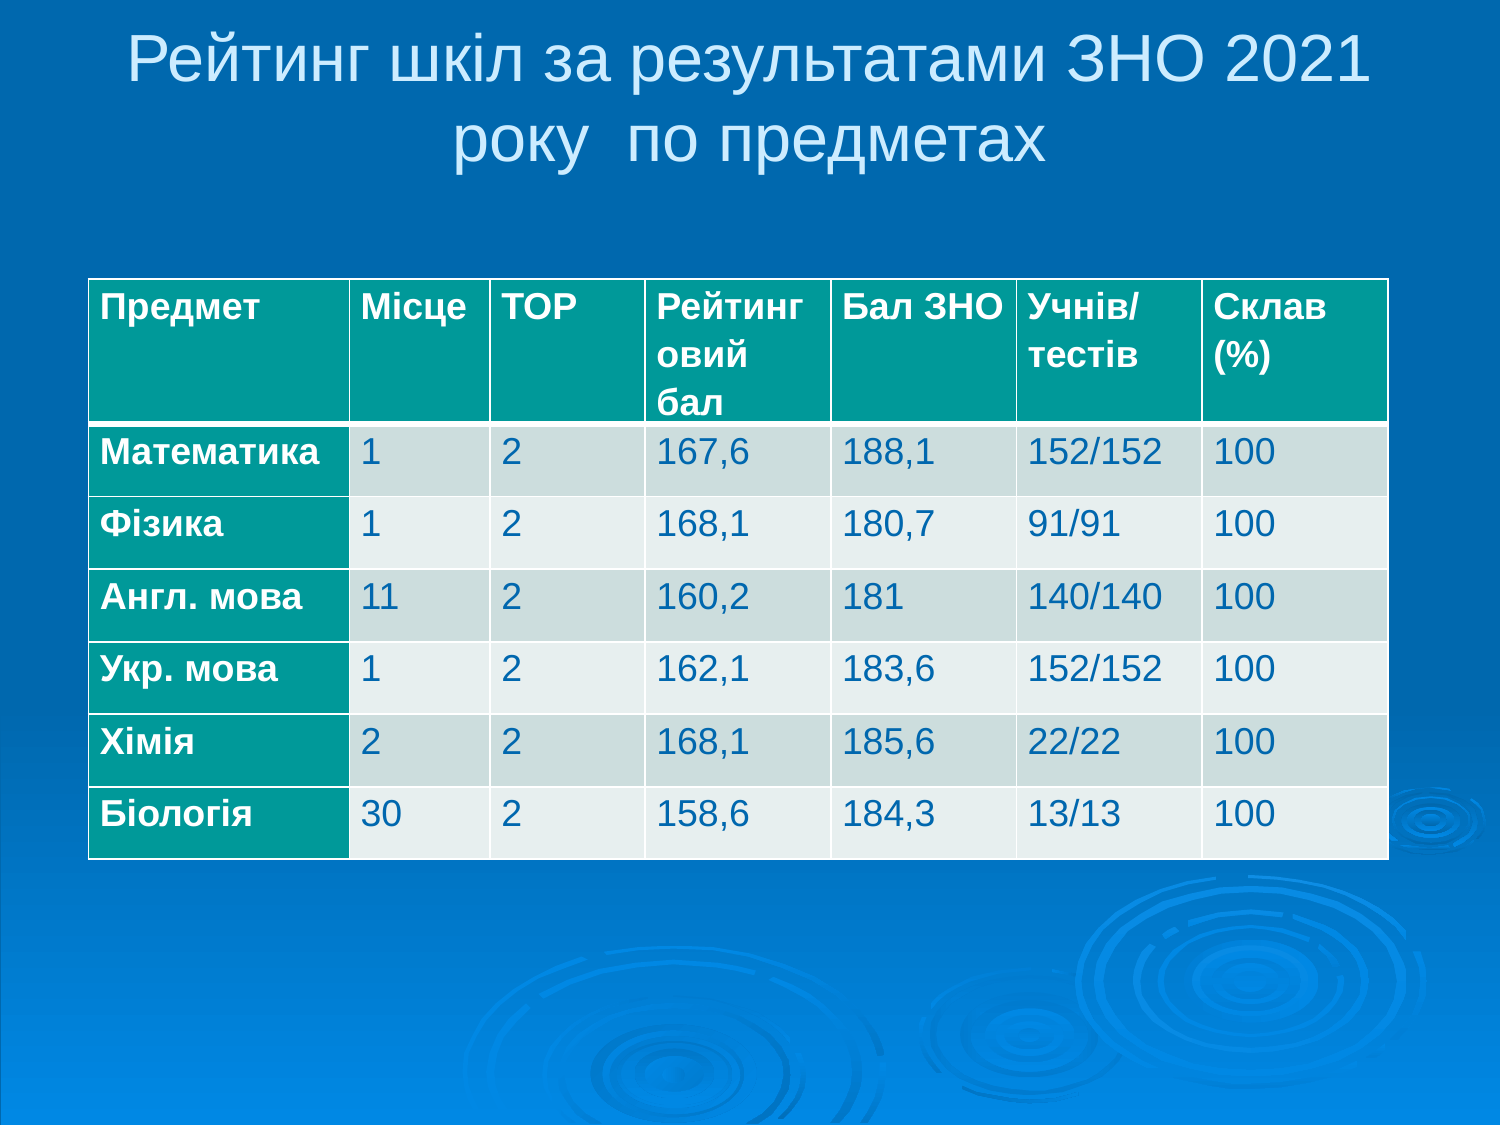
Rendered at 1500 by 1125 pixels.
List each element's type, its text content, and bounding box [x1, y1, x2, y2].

table_cell 100 [1203, 643, 1387, 713]
table_cell Математика [89, 427, 349, 496]
table_cell 188,1 [832, 427, 1016, 496]
table_cell 22/22 [1017, 715, 1201, 786]
table_cell 1 [350, 497, 489, 568]
table_cell 13/13 [1017, 788, 1201, 858]
table_cell 30 [350, 788, 489, 858]
table_cell 184,3 [832, 788, 1016, 858]
table_cell Фізика [89, 497, 349, 568]
table_header Склав (%) [1203, 280, 1387, 421]
table_cell 160,2 [646, 570, 830, 641]
table_cell 183,6 [832, 643, 1016, 713]
table_cell 181 [832, 570, 1016, 641]
table_cell Хімія [89, 715, 349, 786]
table_cell 1 [350, 643, 489, 713]
table_cell 185,6 [832, 715, 1016, 786]
title Рейтинг шкіл за результатами ЗНО 2021 року по предметах [74, 66, 1426, 233]
table_cell 152/152 [1017, 427, 1201, 496]
table_cell 2 [491, 715, 644, 786]
table_cell 152/152 [1017, 643, 1201, 713]
table_cell 100 [1203, 570, 1387, 641]
table_cell 2 [491, 643, 644, 713]
table_header Бал ЗНО [832, 280, 1016, 421]
table_cell 100 [1203, 715, 1387, 786]
table_cell 168,1 [646, 715, 830, 786]
table_cell 2 [350, 715, 489, 786]
table_cell 167,6 [646, 427, 830, 496]
table_cell 2 [491, 788, 644, 858]
table_header Рейтинговий бал [646, 280, 830, 421]
table_cell Біологія [89, 788, 349, 858]
table_cell 162,1 [646, 643, 830, 713]
table_cell 2 [491, 497, 644, 568]
table_cell 100 [1203, 497, 1387, 568]
table_header Учнів/ тестів [1017, 280, 1201, 421]
table_cell 158,6 [646, 788, 830, 858]
table_header ТОР [491, 280, 644, 421]
table_cell 100 [1203, 427, 1387, 496]
table_cell 1 [350, 427, 489, 496]
table_cell 100 [1203, 788, 1387, 858]
table_cell 91/91 [1017, 497, 1201, 568]
table_cell 168,1 [646, 497, 830, 568]
table_cell 140/140 [1017, 570, 1201, 641]
table_cell 2 [491, 570, 644, 641]
table_header Предмет [89, 280, 349, 421]
table_cell 11 [350, 570, 489, 641]
table_header Місце [350, 280, 489, 421]
table_cell 180,7 [832, 497, 1016, 568]
table_cell Укр. мова [89, 643, 349, 713]
table_cell Англ. мова [89, 570, 349, 641]
table_cell 2 [491, 427, 644, 496]
